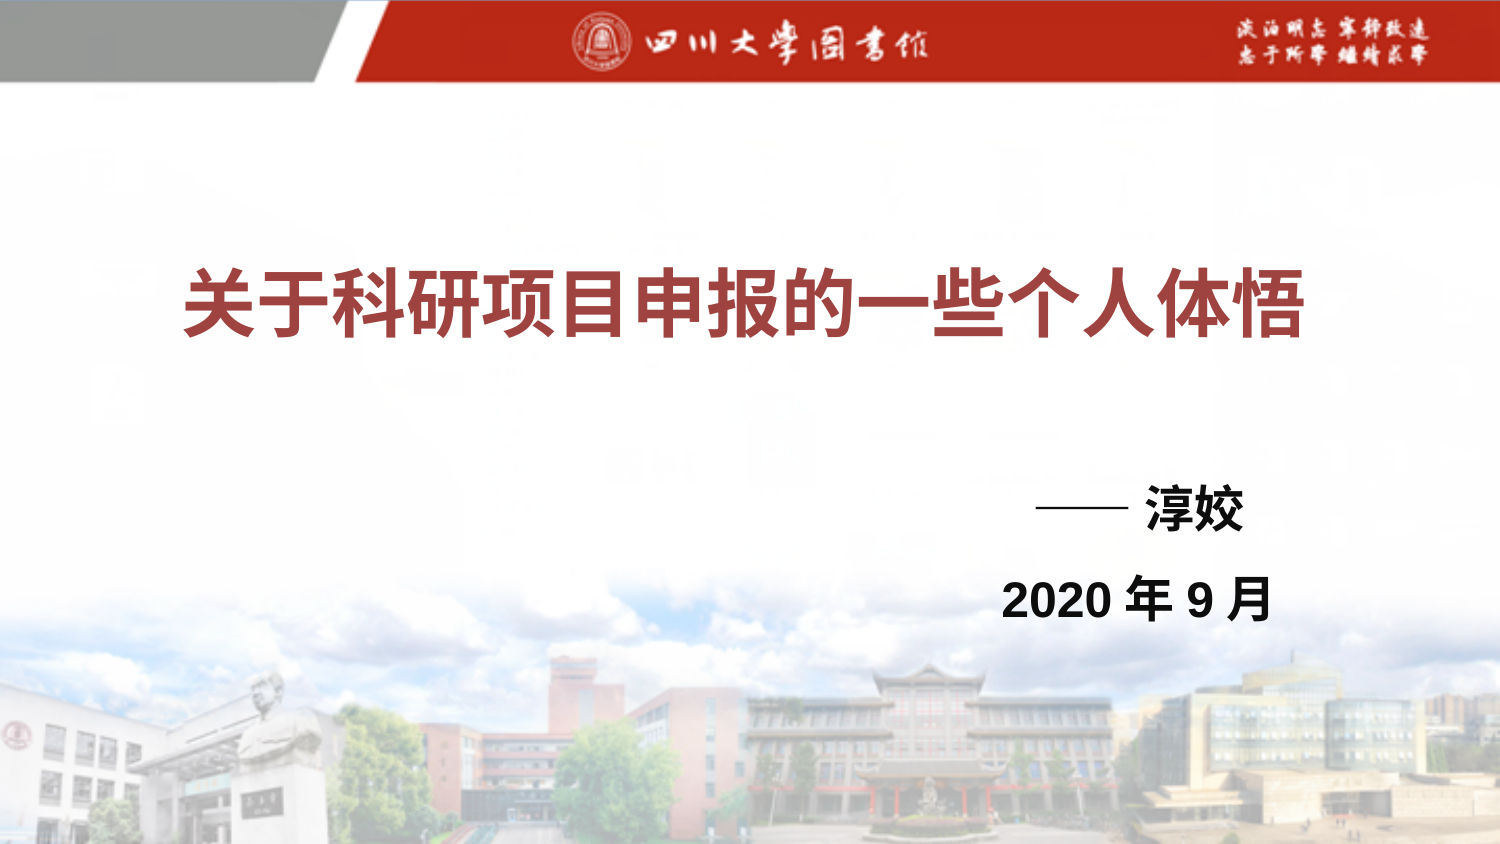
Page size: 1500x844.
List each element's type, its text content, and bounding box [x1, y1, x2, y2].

picture [0, 0, 1500, 844]
text_box ——淳姣 2020年9月 [986, 440, 1291, 636]
text_box 关于科研项目申报的一些个人体悟 [125, 203, 1363, 354]
